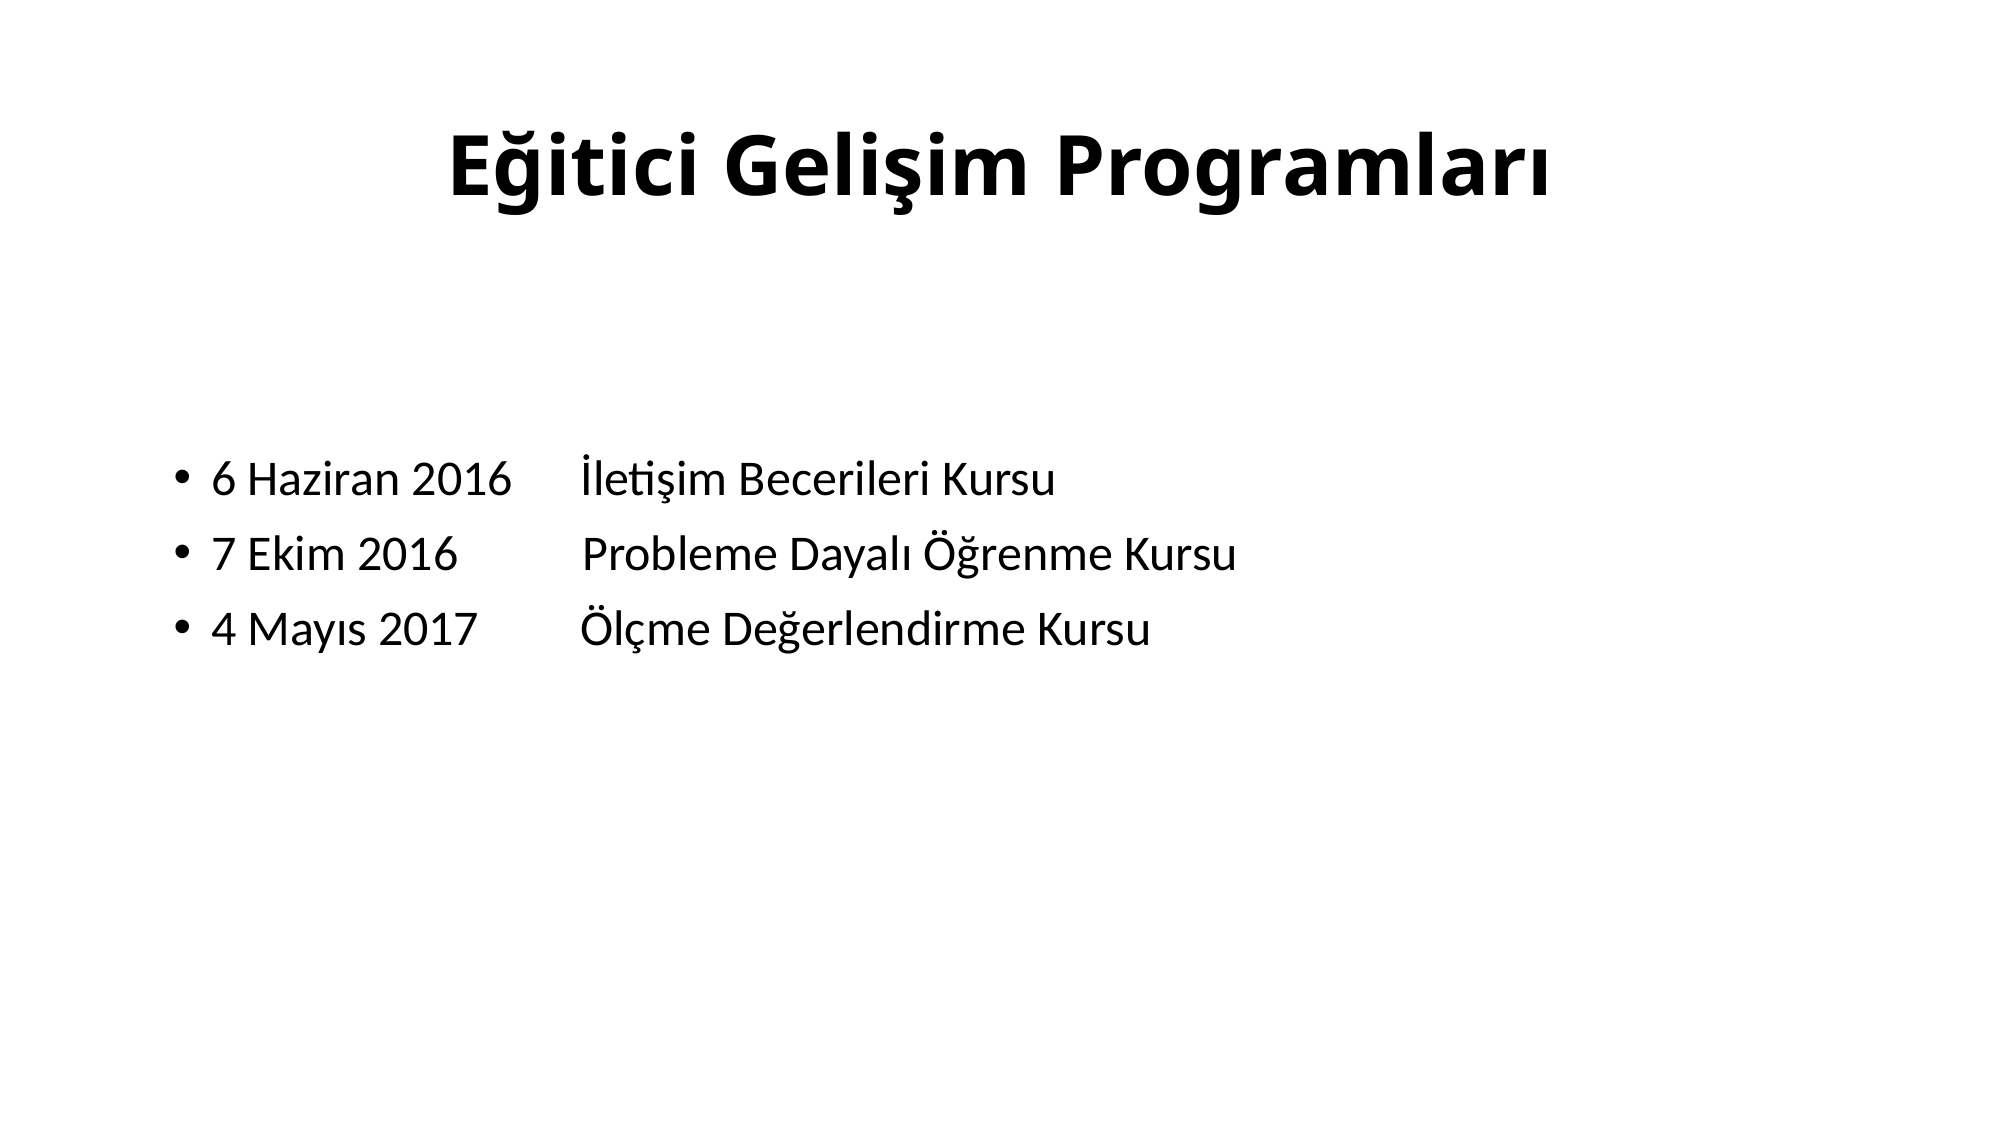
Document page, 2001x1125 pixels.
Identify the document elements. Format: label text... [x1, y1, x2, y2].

title Eğitici Gelişim Programları [137, 59, 1863, 278]
list 6 Haziran 2016 İletişim Becerileri Kursu 7 Ekim 2016 Probleme Dayalı Öğrenme Kursu 4 Mayıs 2017 Ölçme Değerlendirme Kursu [158, 444, 1954, 860]
